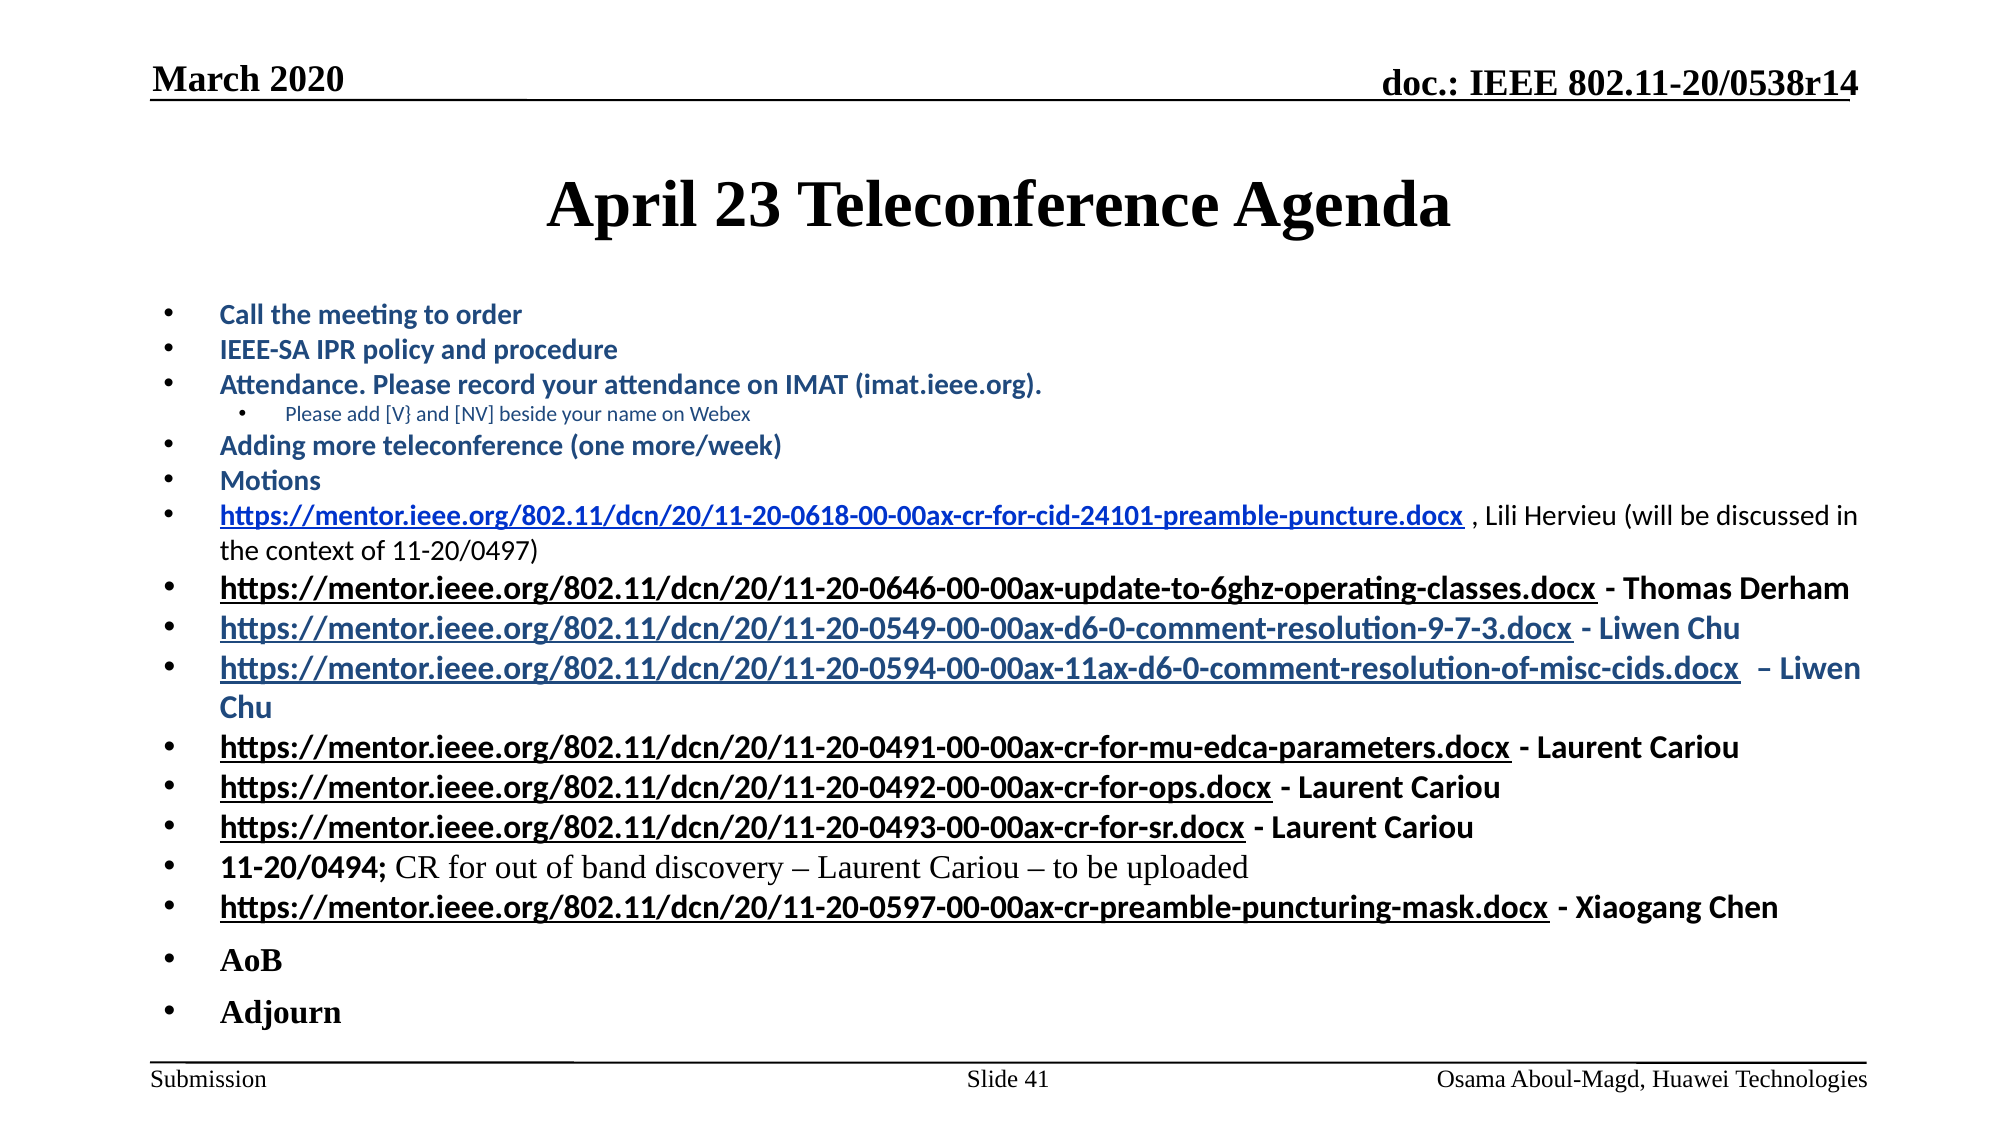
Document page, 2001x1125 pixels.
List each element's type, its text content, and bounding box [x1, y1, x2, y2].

slide_number Slide 41 [950, 1061, 1067, 1123]
list Call the meeting to order IEEE-SA IPR policy and procedure Attendance. Please record your attendance on IMAT (imat.ieee.org). Please add [V} and [NV] beside your name on Webex Adding more teleconference (one more/week) Motions https://mentor.ieee.org/802.11/dcn/20/11-20-0618-00-00ax-cr-for-cid-24101-preamble-puncture.docx , Lili Hervieu (will be discussed in the context of 11-20/0497) https://mentor.ieee.org/802.11/dcn/20/11-20-0646-00-00ax-update-to-6ghz-operating-classes.docx - Thomas Derham https://mentor.ieee.org/802.11/dcn/20/11-20-0549-00-00ax-d6-0-comment-resolution-9-7-3.docx - Liwen Chu https://mentor.ieee.org/802.11/dcn/20/11-20-0594-00-00ax-11ax-d6-0-comment-resolution-of-misc-cids.docx – Liwen Chu https://mentor.ieee.org/802.11/dcn/20/11-20-0491-00-00ax-cr-for-mu-edca-parameters.docx - Laurent Cariou https://mentor.ieee.org/802.11/dcn/20/11-20-0492-00-00ax-cr-for-ops.docx - Laurent Cariou https://mentor.ieee.org/802.11/dcn/20/11-20-0493-00-00ax-cr-for-sr.docx - Laurent Cariou 11-20/0494; CR for out of band discovery – Laurent Cariou – to be uploaded https://mentor.ieee.org/802.11/dcn/20/11-20-0597-00-00ax-cr-preamble-puncturing-mask.docx - Xiaogang Chen AoB Adjourn [148, 287, 1901, 1038]
footer Osama Aboul-Magd, Huawei Technologies [1171, 1061, 1869, 1093]
title April 23 Teleconference Agenda [149, 112, 1850, 287]
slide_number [152, 54, 563, 100]
